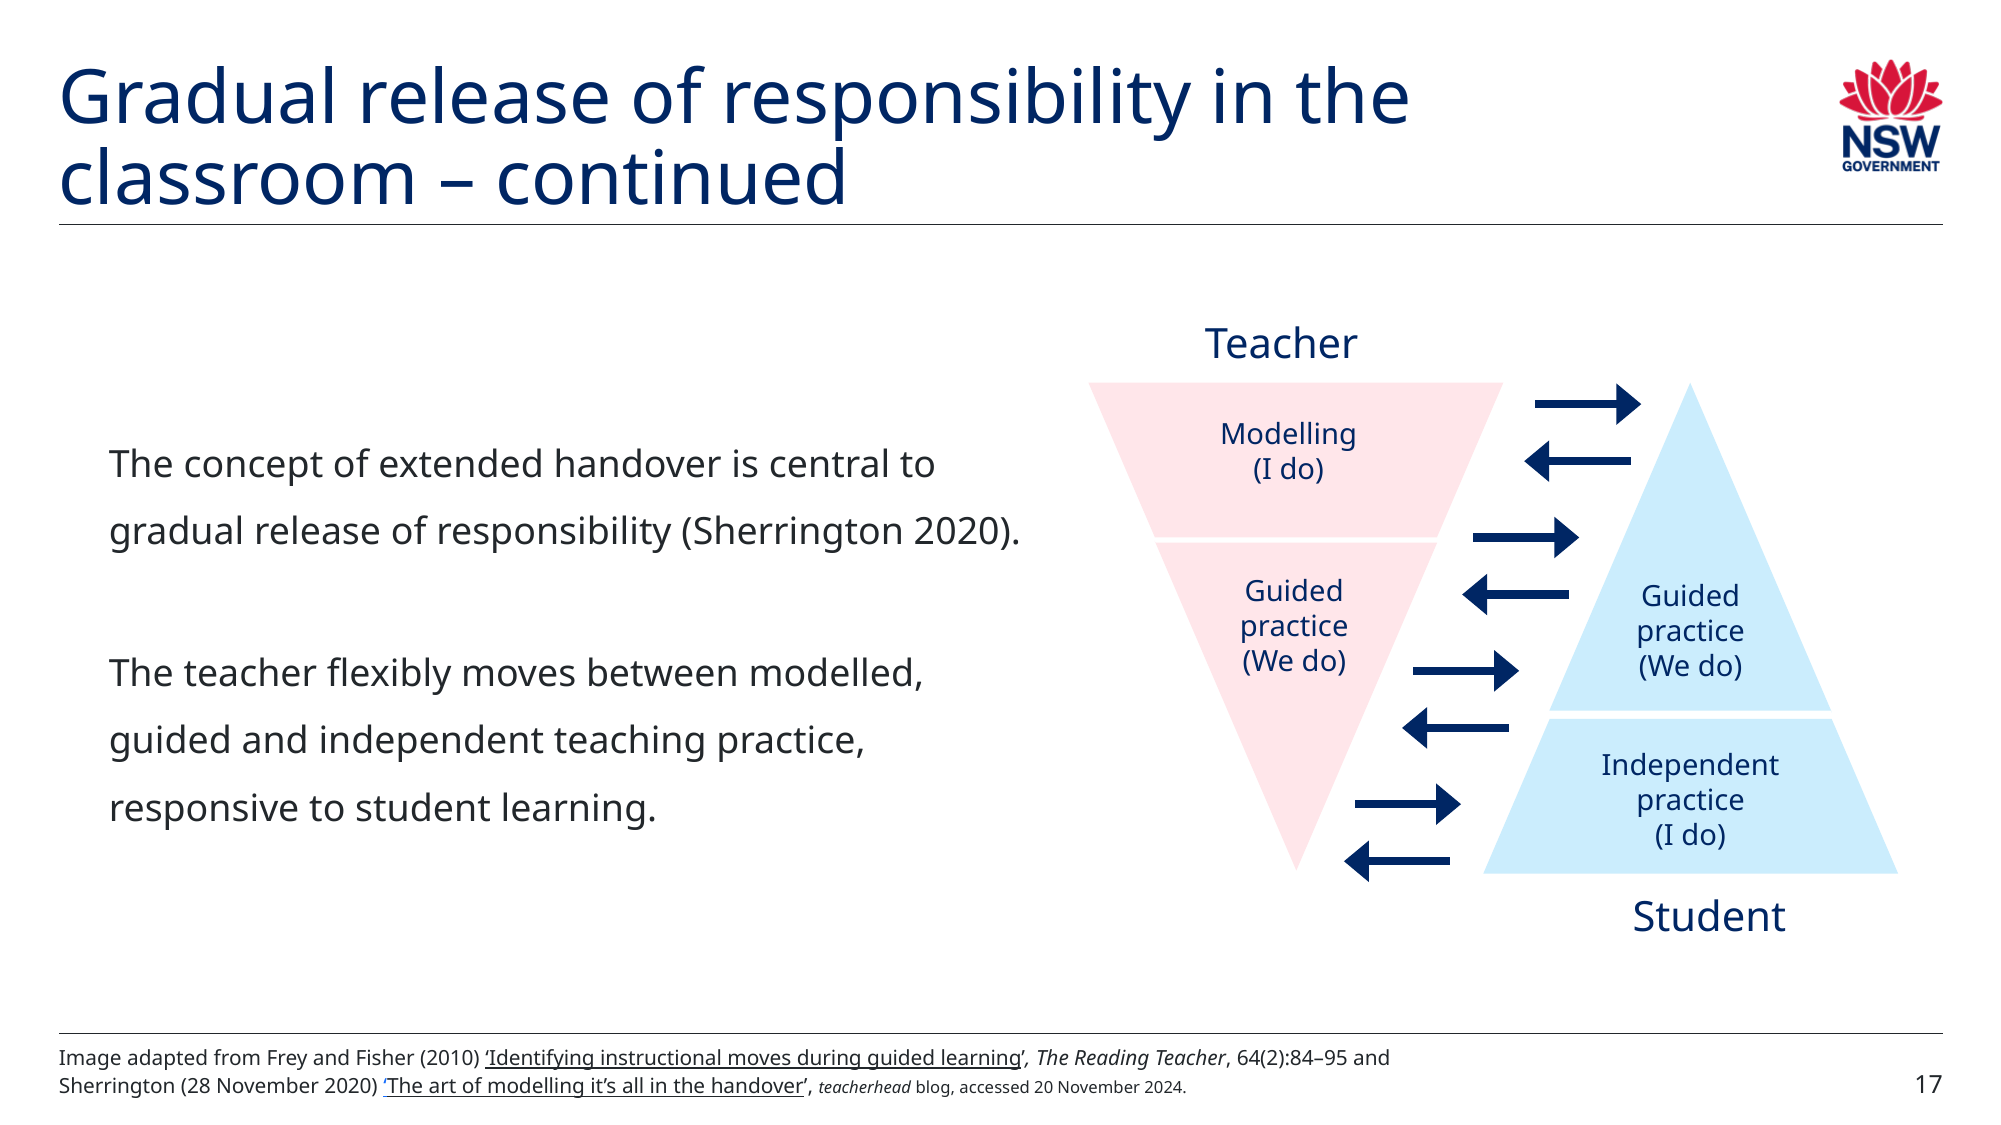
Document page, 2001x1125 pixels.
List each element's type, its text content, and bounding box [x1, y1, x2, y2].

title Gradual release of responsibility in the classroom – continued [59, 59, 1713, 149]
text_box The concept of extended handover is central to gradual release of responsibility (Sherrington 2020). The teacher flexibly moves between modelled, guided and independent teaching practice, responsive to student learning. [66, 382, 1074, 937]
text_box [1483, 382, 1899, 952]
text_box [1088, 306, 1504, 871]
text_box Image adapted from Frey and Fisher (2010) ‘Identifying instructional moves during guided learning’, The Reading Teacher, 64(2):84–95 and Sherrington (28 November 2020) ‘The art of modelling it’s all in the handover’, teacherhead blog, accessed 20 November 2024. [59, 1044, 1505, 1109]
picture [1839, 59, 1943, 172]
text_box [1343, 404, 1483, 862]
slide_number 17 [1824, 1068, 1943, 1099]
